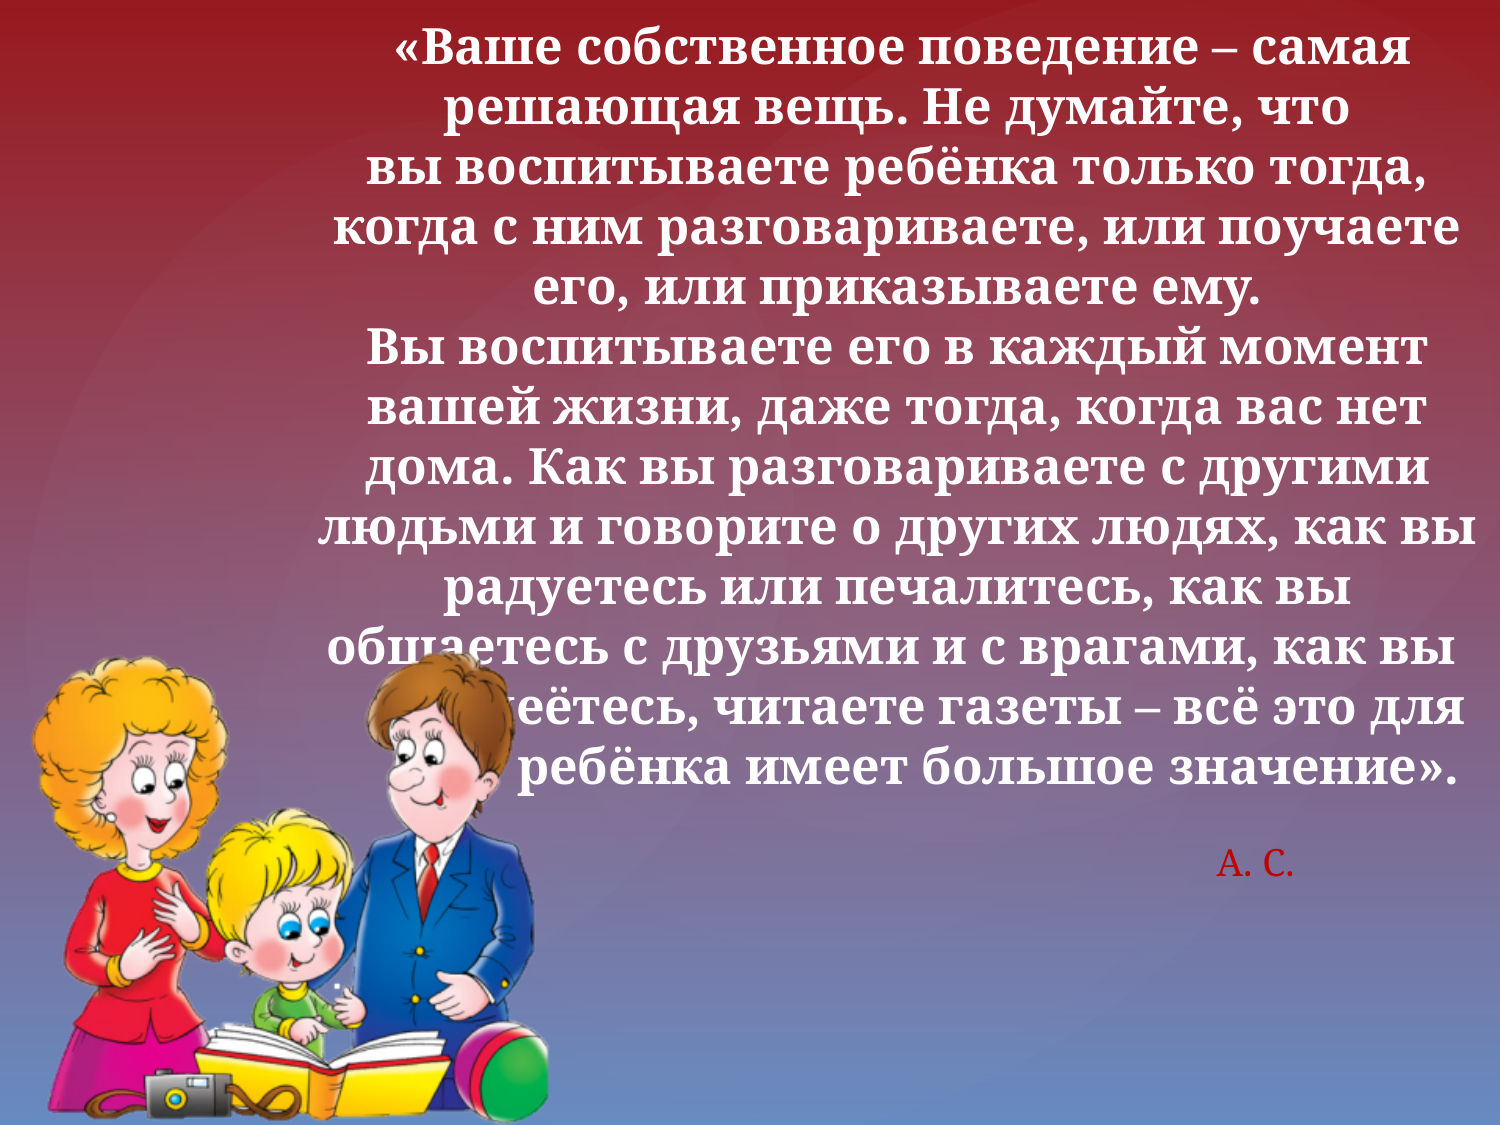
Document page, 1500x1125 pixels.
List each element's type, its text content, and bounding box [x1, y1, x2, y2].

text_box «Ваше собственное поведение – самая решающая вещь. Не думайте, что вы воспитываете ребёнка только тогда, когда с ним разговариваете, или поучаете его, или приказываете ему. Вы воспитываете его в каждый момент вашей жизни, даже тогда, когда вас нет дома. Как вы разговариваете с другими людьми и говорите о других людях, как вы радуетесь или печалитесь, как вы общаетесь с друзьями и с врагами, как вы смеётесь, читаете газеты – всё это для ребёнка имеет большое значение». А. С. Макаренко [295, 7, 1500, 937]
picture [14, 640, 559, 1125]
